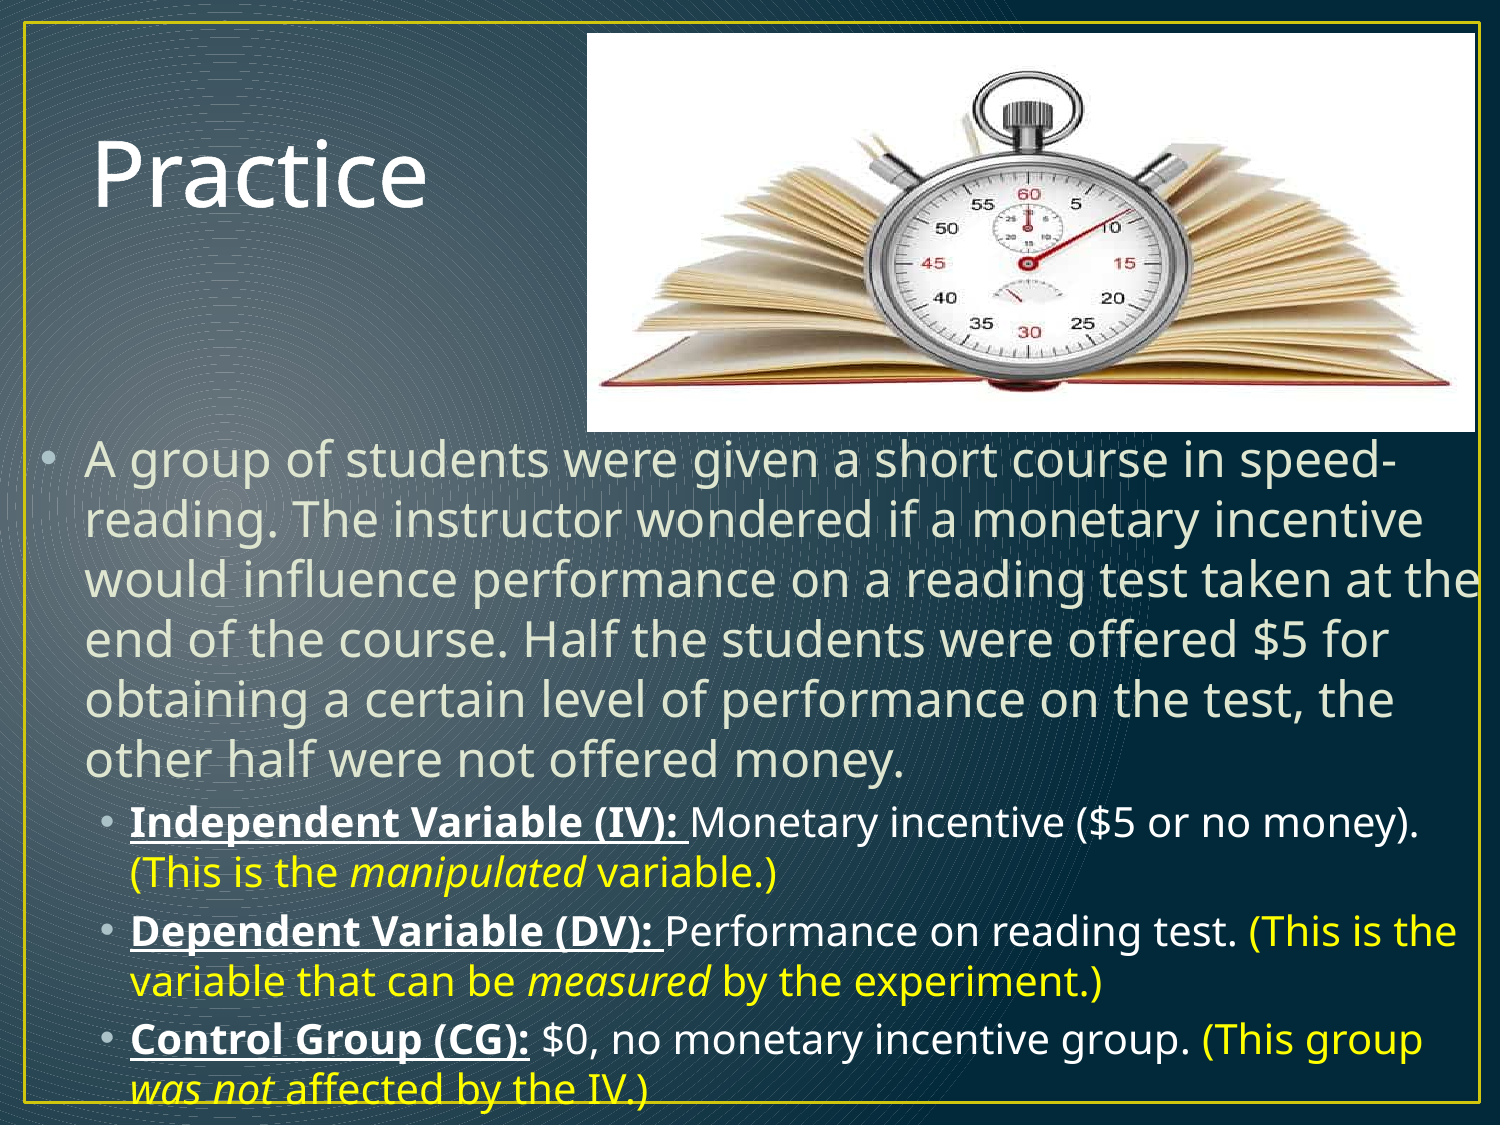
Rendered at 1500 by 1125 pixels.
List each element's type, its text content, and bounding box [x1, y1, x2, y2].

picture [587, 27, 1474, 433]
title Practice [75, 45, 580, 233]
list A group of students were given a short course in speed-reading. The instructor wondered if a monetary incentive would influence performance on a reading test taken at the end of the course. Half the students were offered $5 for obtaining a certain level of performance on the test, the other half were not offered money. Independent Variable (IV): Monetary incentive ($5 or no money). (This is the manipulated variable.) Dependent Variable (DV): Performance on reading test. (This is the variable that can be measured by the experiment.) Control Group (CG): $0, no monetary incentive group. (This group was not affected by the IV.) [24, 420, 1500, 1100]
